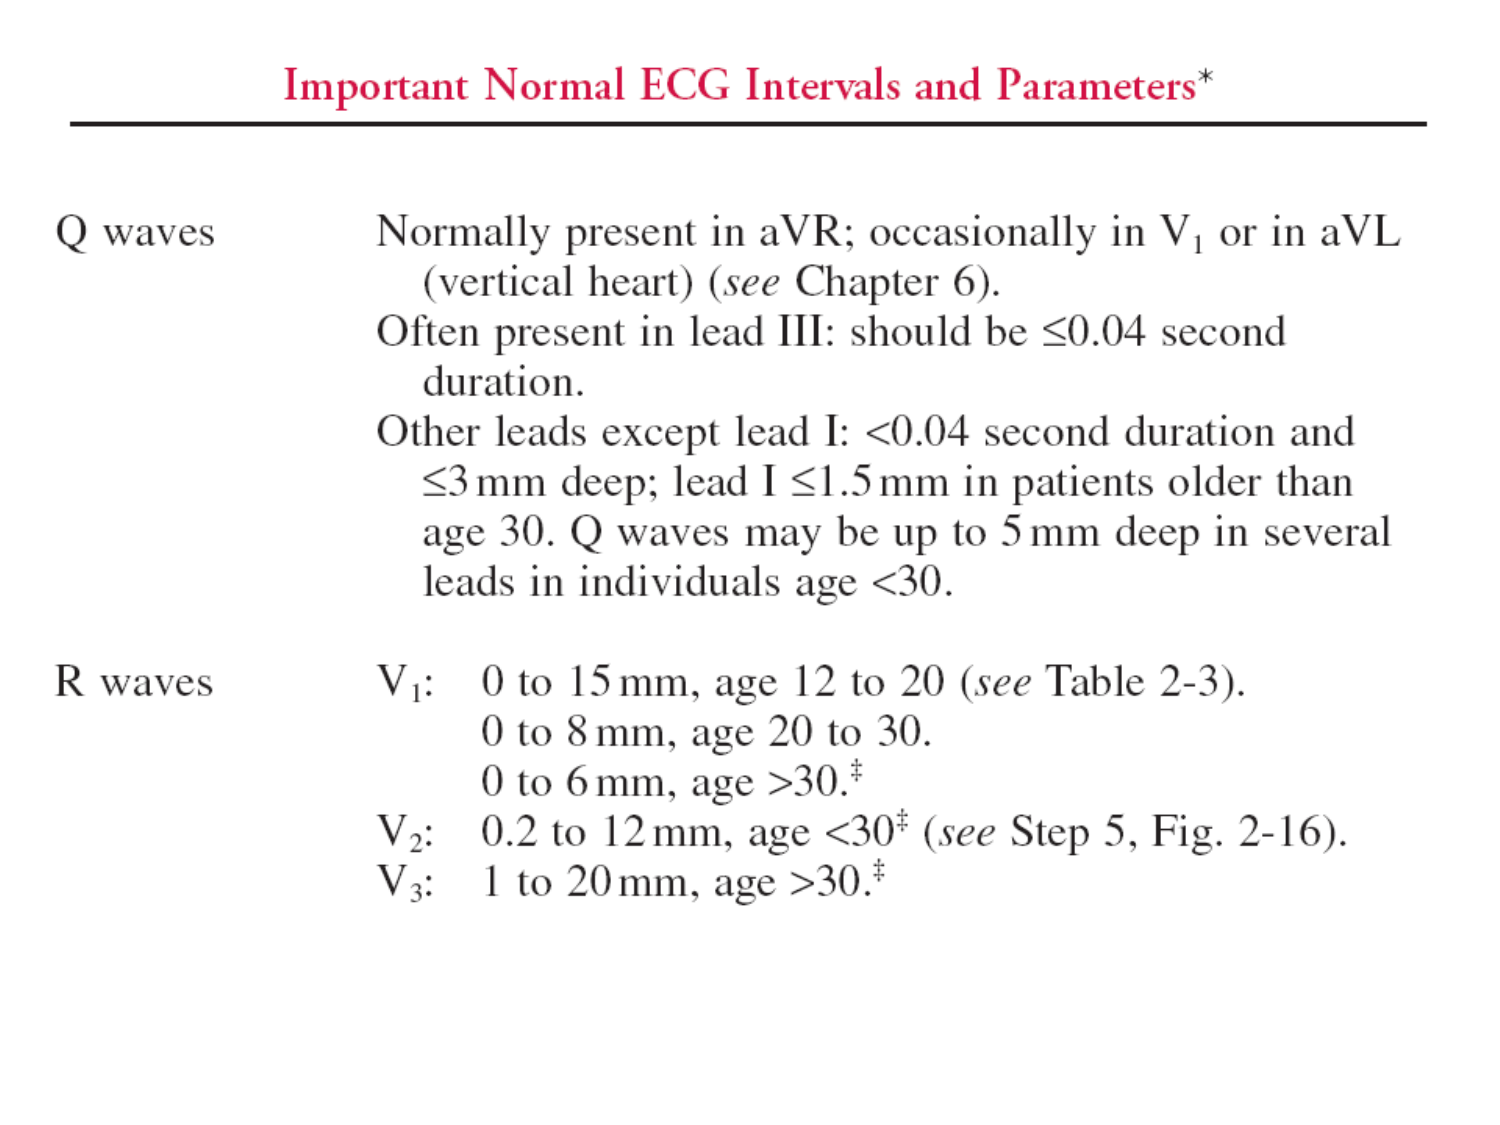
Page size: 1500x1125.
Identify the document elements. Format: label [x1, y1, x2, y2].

picture [38, 195, 1462, 930]
picture [49, 49, 1446, 141]
